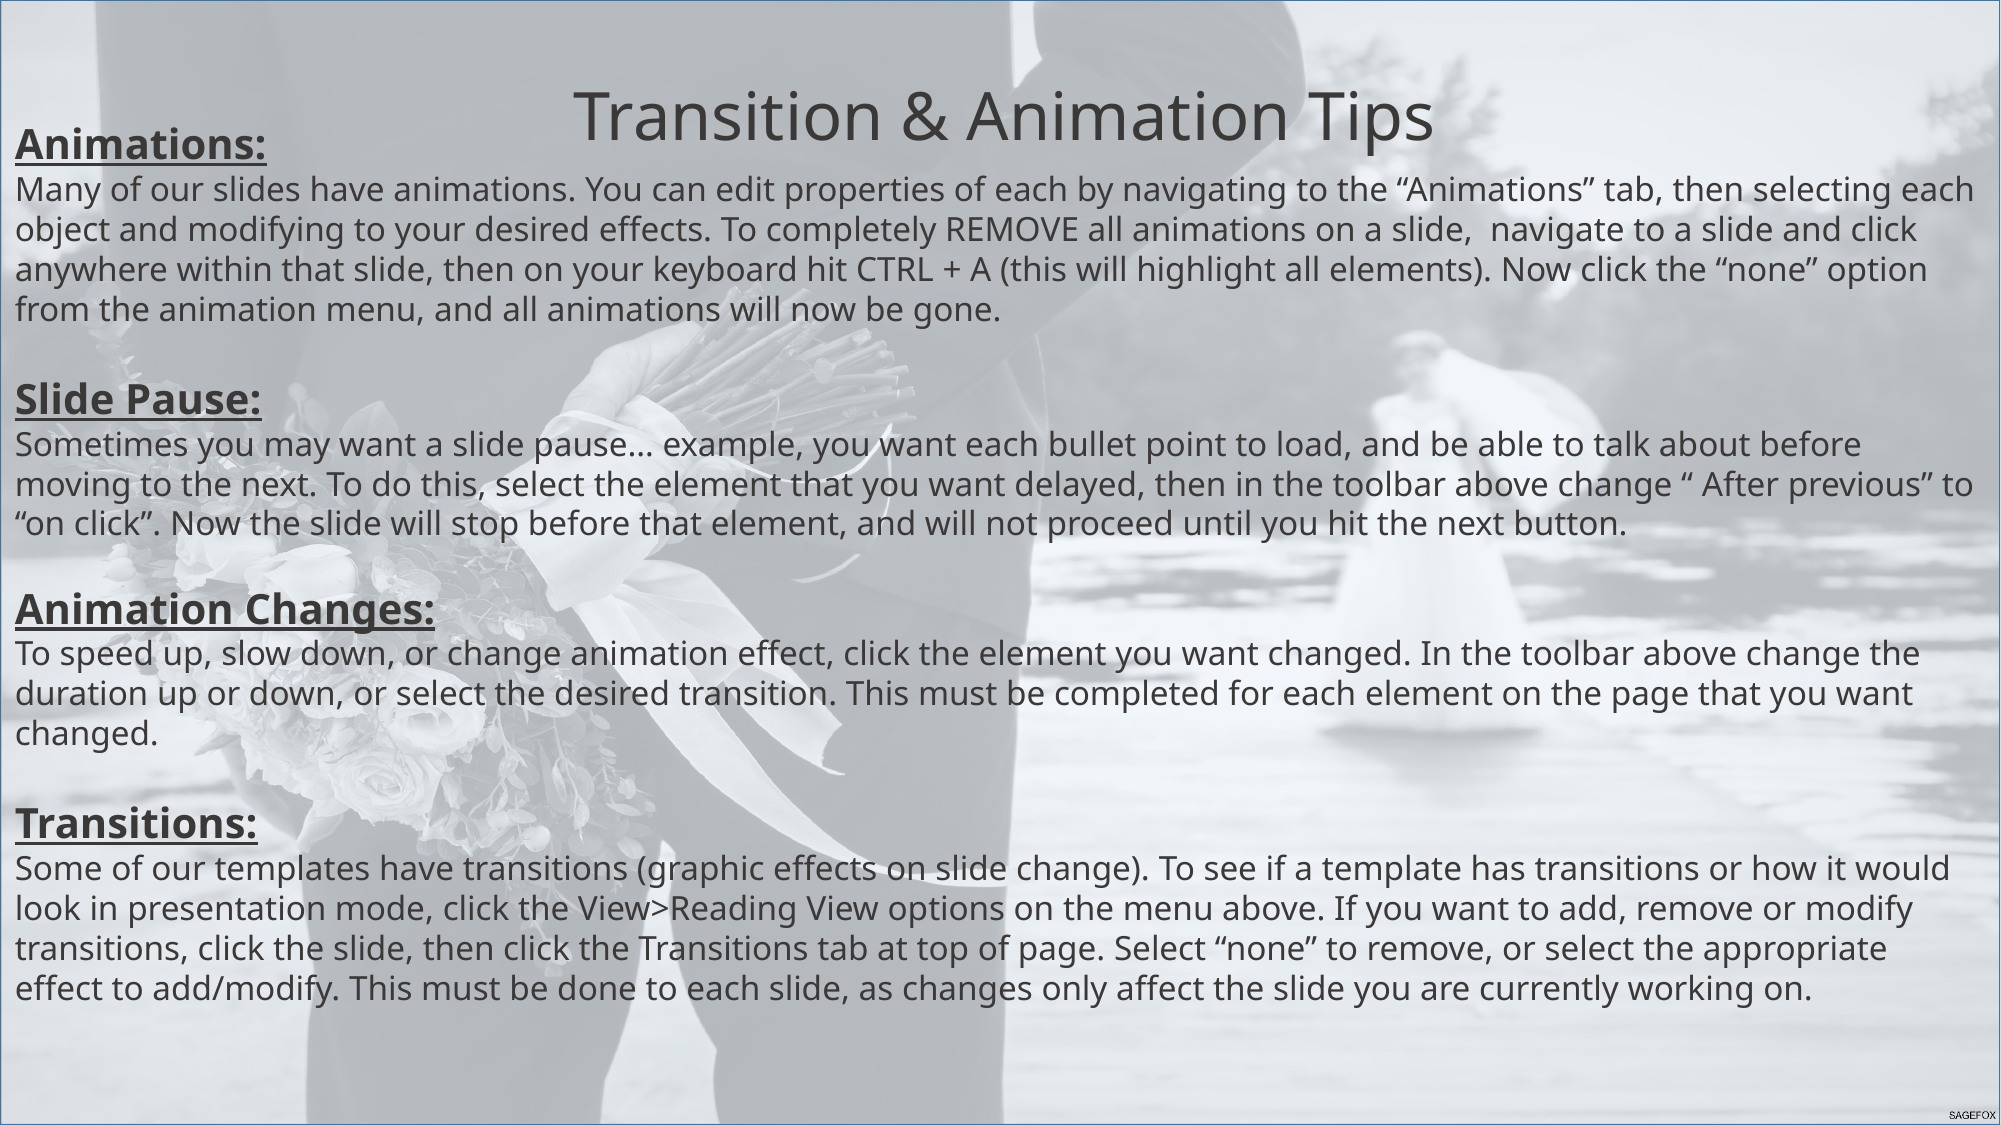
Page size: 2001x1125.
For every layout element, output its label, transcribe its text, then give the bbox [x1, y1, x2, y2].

title Transition & Animation Tips [477, 59, 1532, 177]
text_box Animations: Many of our slides have animations. You can edit properties of each by navigating to the “Animations” tab, then selecting each object and modifying to your desired effects. To completely REMOVE all animations on a slide, navigate to a slide and click anywhere within that slide, then on your keyboard hit CTRL + A (this will highlight all elements). Now click the “none” option from the animation menu, and all animations will now be gone. Slide Pause: Sometimes you may want a slide pause… example, you want each bullet point to load, and be able to talk about before moving to the next. To do this, select the element that you want delayed, then in the toolbar above change “ After previous” to “on click”. Now the slide will stop before that element, and will not proceed until you hit the next button. Animation Changes: To speed up, slow down, or change animation effect, click the element you want changed. In the toolbar above change the duration up or down, or select the desired transition. This must be completed for each element on the page that you want changed. Transitions: Some of our templates have transitions (graphic effects on slide change). To see if a template has transitions or how it would look in presentation mode, click the View>Reading View options on the menu above. If you want to add, remove or modify transitions, click the slide, then click the Transitions tab at top of page. Select “none” to remove, or select the appropriate effect to add/modify. This must be done to each slide, as changes only affect the slide you are currently working on. [0, 0, 2000, 1125]
